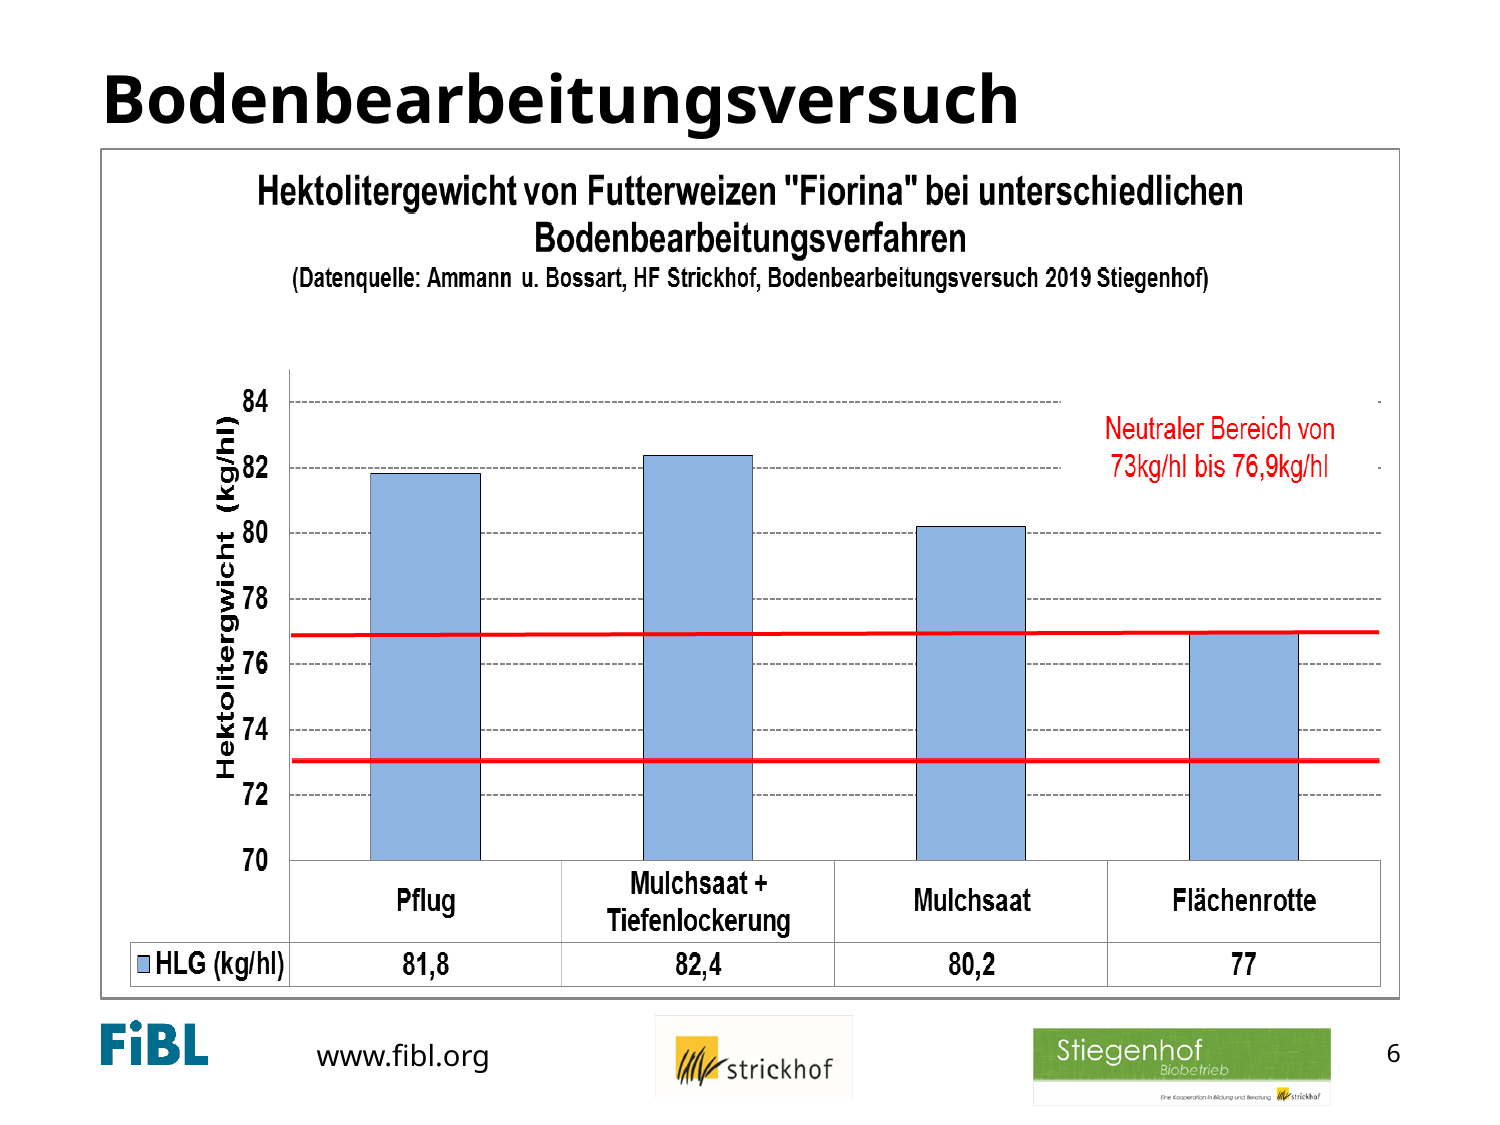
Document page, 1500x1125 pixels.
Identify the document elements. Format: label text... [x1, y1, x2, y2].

picture [655, 1015, 853, 1099]
picture [101, 1020, 208, 1065]
slide_number 6 [1270, 1020, 1401, 1080]
picture [159, 1032, 165, 1039]
picture [1033, 1028, 1331, 1106]
picture [159, 1049, 168, 1056]
title Bodenbearbeitungsversuch [101, 66, 1399, 148]
picture [100, 148, 1400, 1000]
